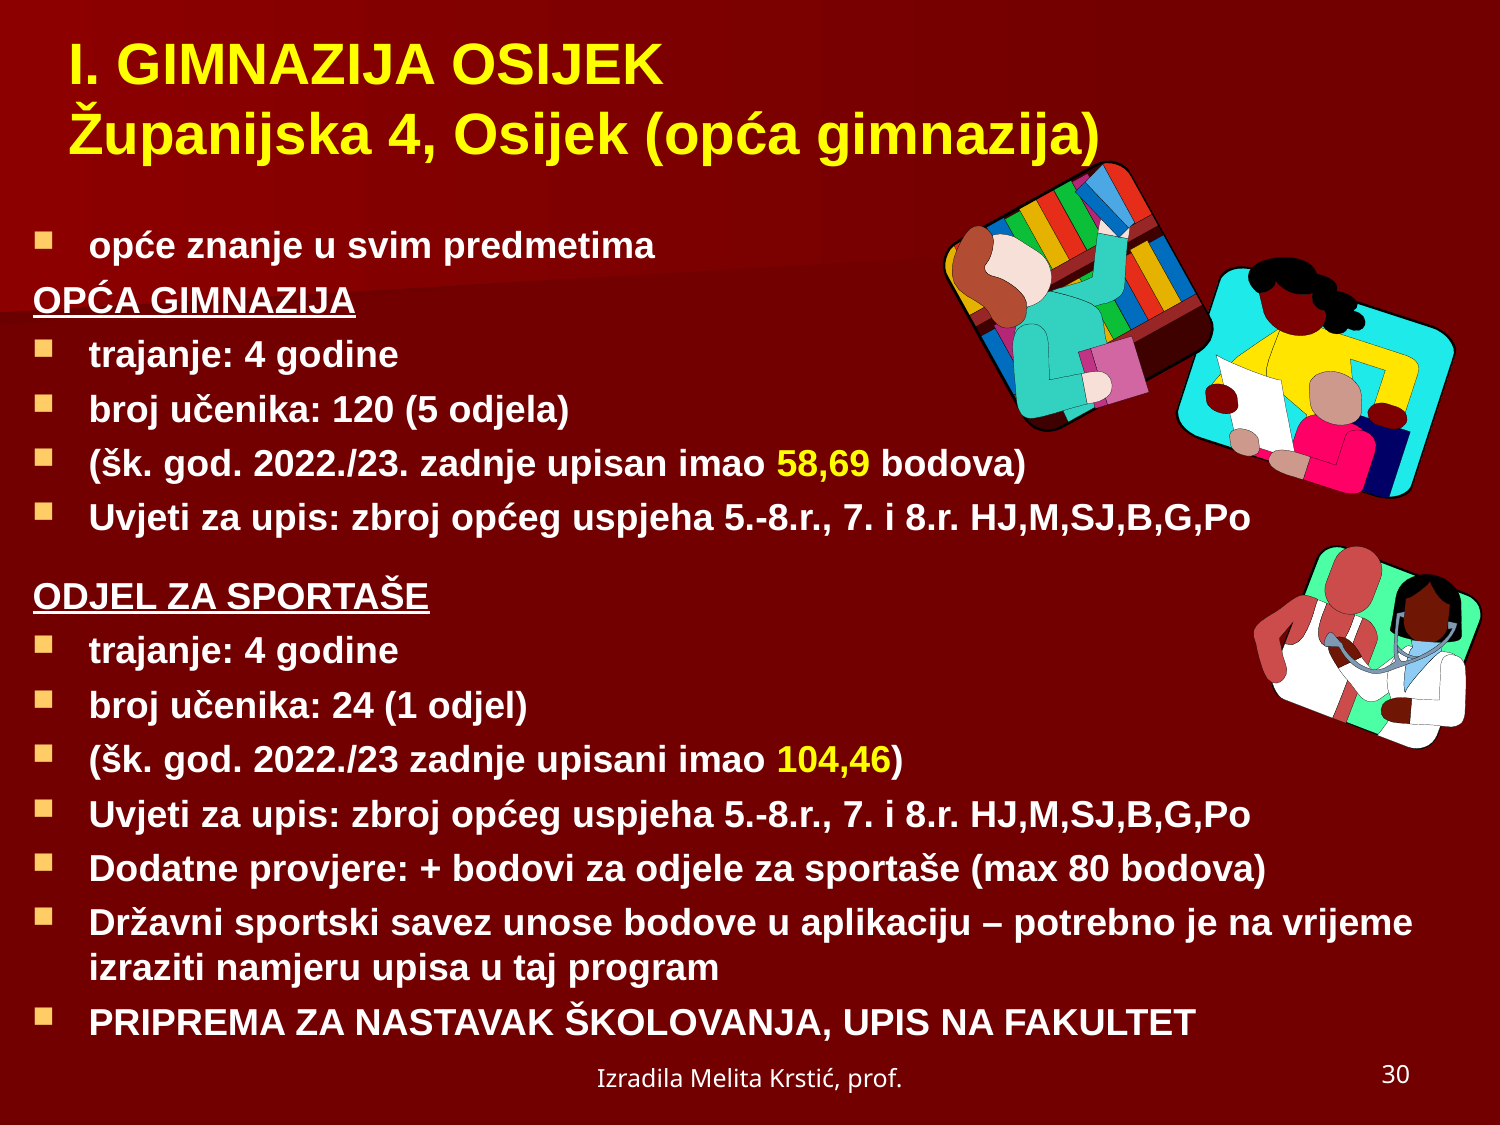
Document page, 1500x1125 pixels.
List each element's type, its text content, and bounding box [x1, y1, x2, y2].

text_box opće znanje u svim predmetima OPĆA GIMNAZIJA trajanje: 4 godine broj učenika: 120 (5 odjela) (šk. god. 2022./23. zadnje upisan imao 58,69 bodova) Uvjeti za upis: zbroj općeg uspjeha 5.-8.r., 7. i 8.r. HJ,M,SJ,B,G,Po ODJEL ZA SPORTAŠE trajanje: 4 godine broj učenika: 24 (1 odjel) (šk. god. 2022./23 zadnje upisani imao 104,46) Uvjeti za upis: zbroj općeg uspjeha 5.-8.r., 7. i 8.r. HJ,M,SJ,B,G,Po Dodatne provjere: + bodovi za odjele za sportaše (max 80 bodova) Državni sportski savez unose bodove u aplikaciju – potrebno je na vrijeme izraziti namjeru upisa u taj program PRIPREMA ZA NASTAVAK ŠKOLOVANJA, UPIS NA FAKULTET [17, 214, 1436, 1049]
text_box 30 [1074, 1049, 1425, 1100]
picture [1194, 263, 1443, 483]
text_box Izradila Melita Krstić, prof. [512, 1024, 988, 1100]
picture [1250, 552, 1489, 726]
text_box I. GIMNAZIJA OSIJEK Županijska 4, Osijek (opća gimnazija) [53, 18, 1436, 214]
picture [965, 179, 1185, 417]
